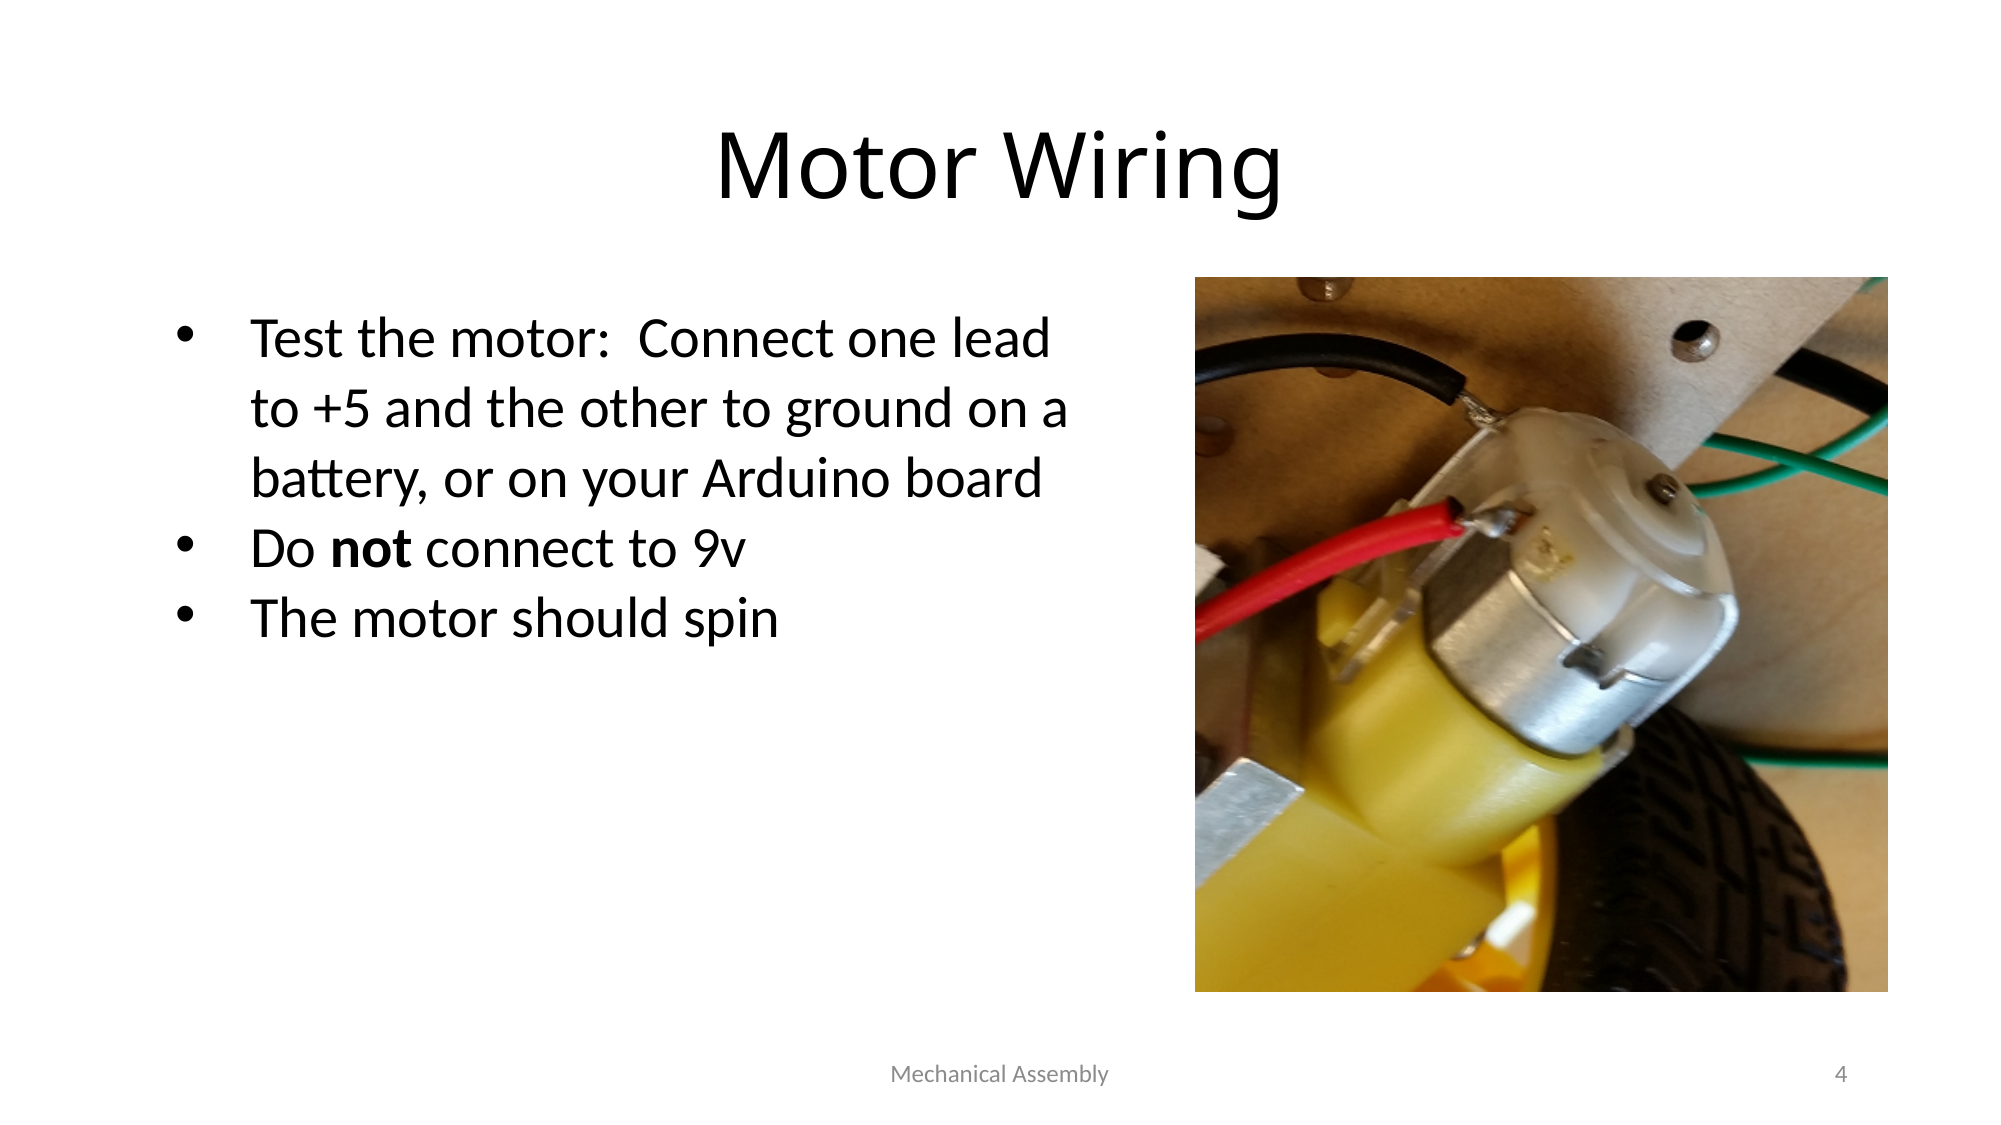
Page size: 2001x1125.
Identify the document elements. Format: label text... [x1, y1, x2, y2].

slide_number 4 [1412, 1042, 1863, 1103]
title Motor Wiring [137, 59, 1863, 278]
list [1195, 277, 1888, 992]
text_box Test the motor: Connect one lead to +5 and the other to ground on a battery, or on your Arduino board Do not connect to 9v The motor should spin [160, 291, 1125, 657]
footer Mechanical Assembly [662, 1042, 1338, 1103]
